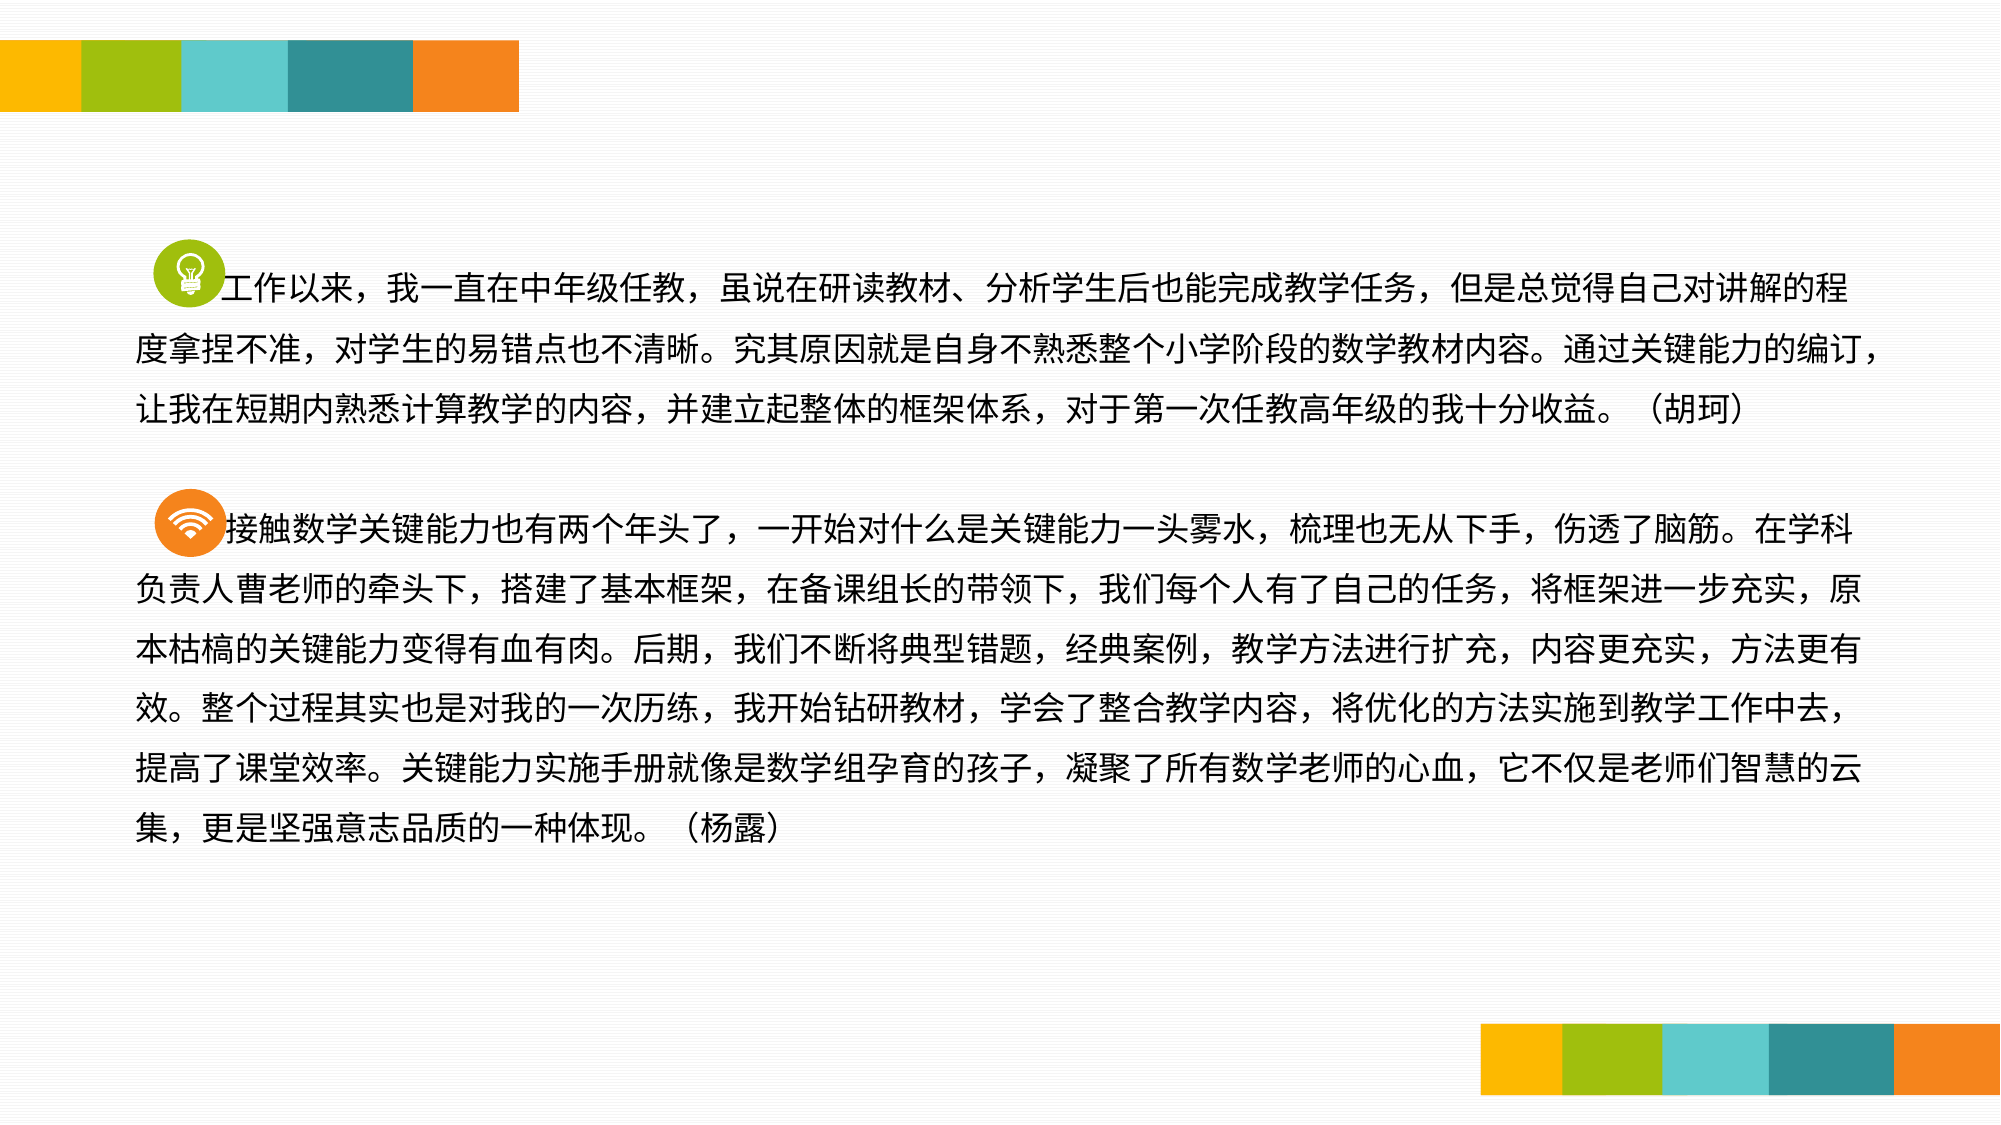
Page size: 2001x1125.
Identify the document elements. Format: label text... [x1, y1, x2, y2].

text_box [153, 239, 226, 308]
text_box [0, 40, 520, 112]
text_box 工作以来，我一直在中年级任教，虽说在研读教材、分析学生后也能完成教学任务，但是总觉得自己对讲解的程度拿捏不准，对学生的易错点也不清晰。究其原因就是自身不熟悉整个小学阶段的数学教材内容。通过关键能力的编订，让我在短期内熟悉计算教学的内容，并建立起整体的框架体系，对于第一次任教高年级的我十分收益。（胡珂） 接触数学关键能力也有两个年头了，一开始对什么是关键能力一头雾水，梳理也无从下手，伤透了脑筋。在学科负责人曹老师的牵头下，搭建了基本框架，在备课组长的带领下，我们每个人有了自己的任务，将框架进一步充实，原本枯槁的关键能力变得有血有肉。后期，我们不断将典型错题，经典案例，教学方法进行扩充，内容更充实，方法更有效。整个过程其实也是对我的一次历练，我开始钻研教材，学会了整合教学内容，将优化的方法实施到教学工作中去，提高了课堂效率。关键能力实施手册就像是数学组孕育的孩子，凝聚了所有数学老师的心血，它不仅是老师们智慧的云集，更是坚强意志品质的一种体现。（杨露） [120, 233, 1895, 895]
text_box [154, 488, 227, 557]
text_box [1480, 1023, 2000, 1096]
